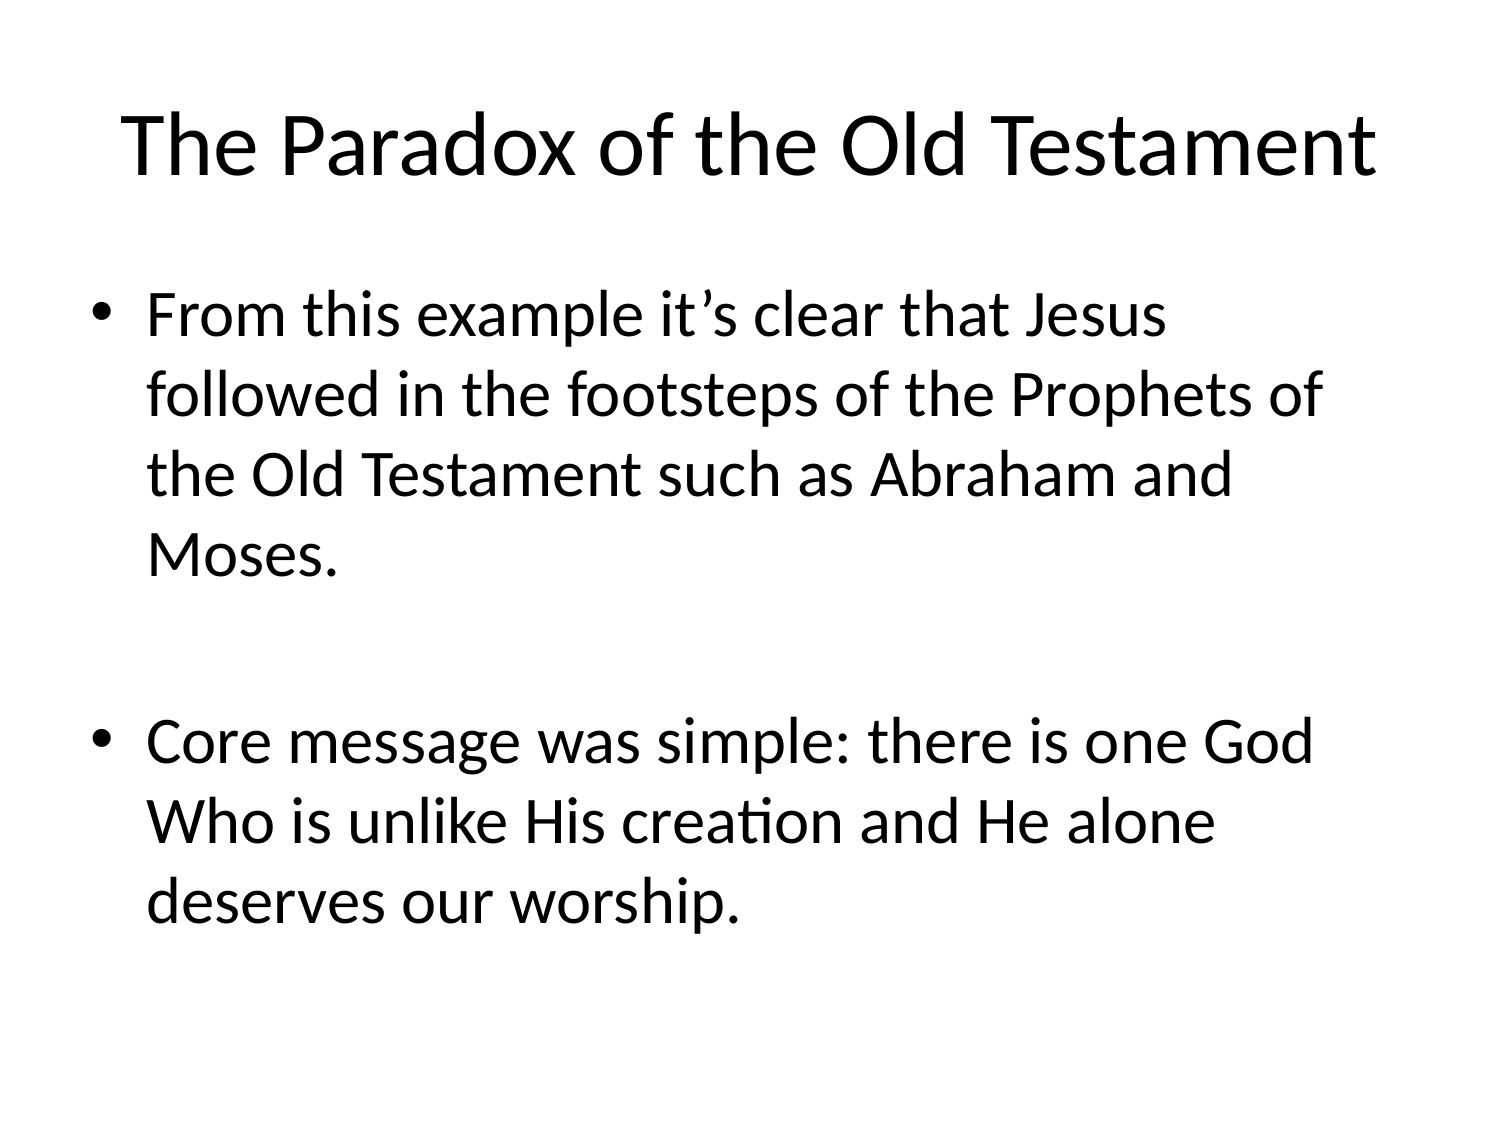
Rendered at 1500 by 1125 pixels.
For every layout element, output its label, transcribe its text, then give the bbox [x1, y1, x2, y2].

title The Paradox of the Old Testament [75, 45, 1425, 233]
list From this example it’s clear that Jesus followed in the footsteps of the Prophets of the Old Testament such as Abraham and Moses. Core message was simple: there is one God Who is unlike His creation and He alone deserves our worship. [75, 262, 1425, 1005]
